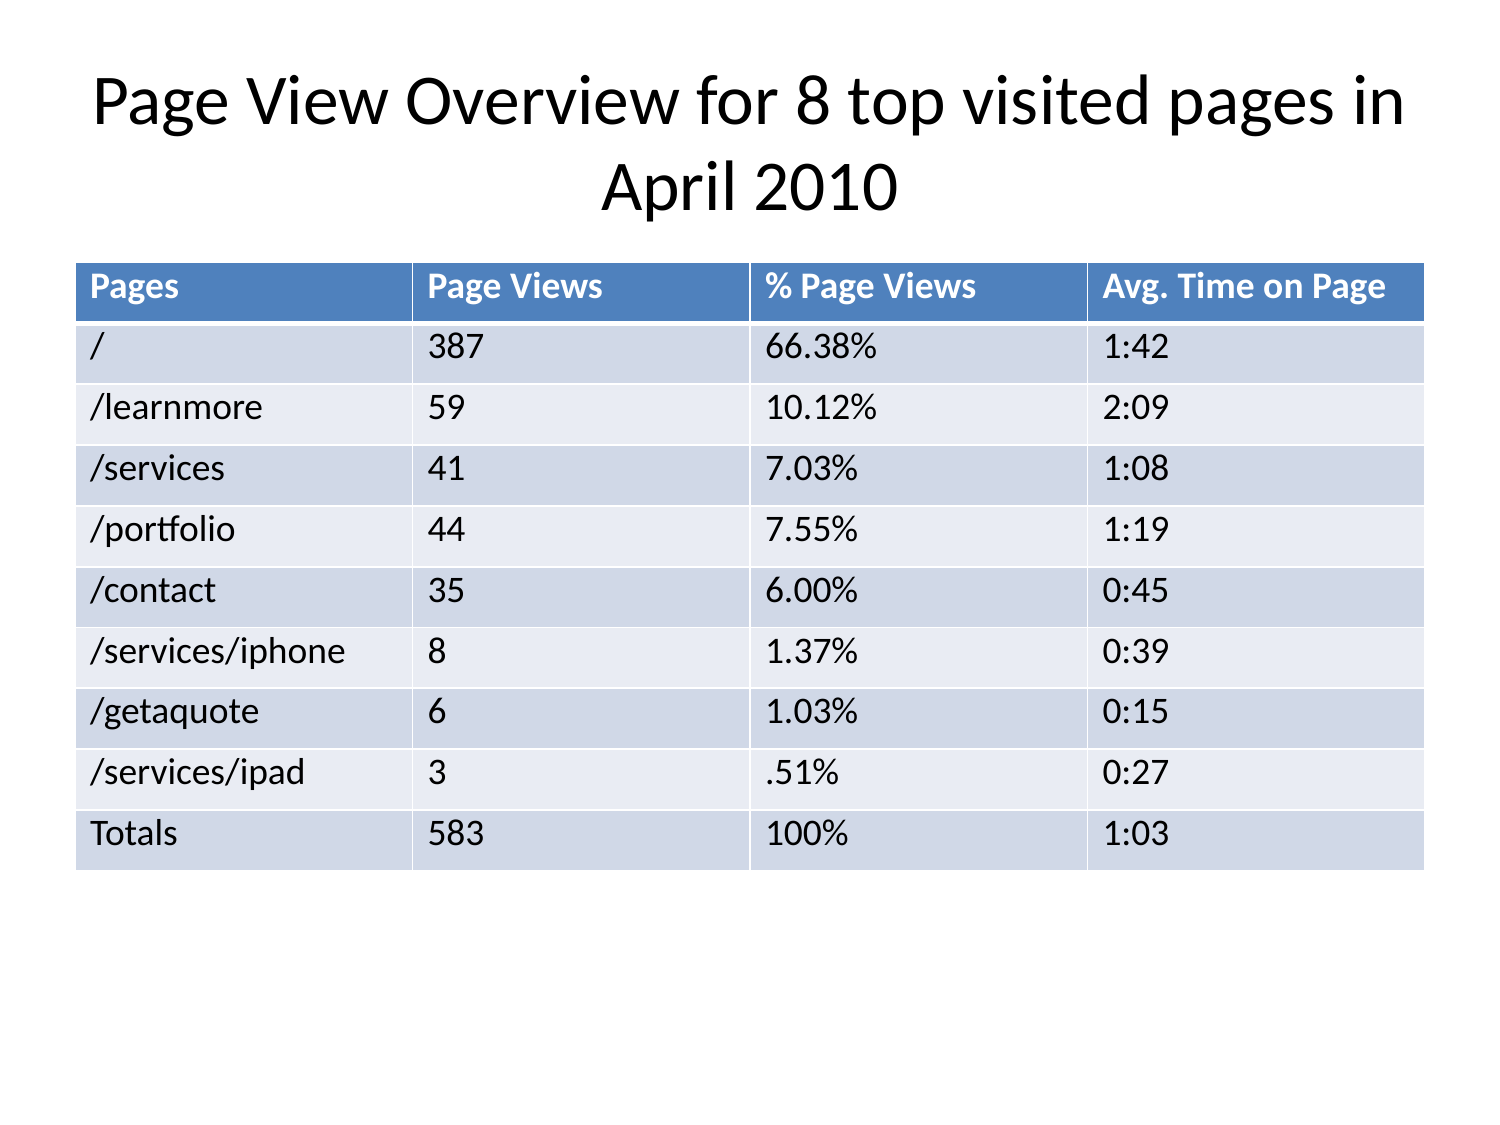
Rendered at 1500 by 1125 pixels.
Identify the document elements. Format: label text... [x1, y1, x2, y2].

table_cell 583 [413, 811, 749, 870]
table_cell 0:39 [1088, 628, 1424, 687]
table_cell / [76, 326, 412, 383]
table_cell /services [76, 446, 412, 505]
table_cell 1:19 [1088, 507, 1424, 566]
table_cell 1:08 [1088, 446, 1424, 505]
table_header Page Views [413, 263, 749, 321]
table_cell 100% [751, 811, 1087, 870]
table_cell 1.03% [751, 689, 1087, 748]
table_cell /contact [76, 568, 412, 627]
table_cell /services/ipad [76, 750, 412, 809]
table_cell Totals [76, 811, 412, 870]
table_cell 35 [413, 568, 749, 627]
table_cell 1:03 [1088, 811, 1424, 870]
table_cell 2:09 [1088, 385, 1424, 444]
table_cell /getaquote [76, 689, 412, 748]
table_cell 3 [413, 750, 749, 809]
table_cell 41 [413, 446, 749, 505]
table_header Pages [76, 263, 412, 321]
table_cell 1:42 [1088, 326, 1424, 383]
table_cell 10.12% [751, 385, 1087, 444]
table_cell 44 [413, 507, 749, 566]
table_cell 66.38% [751, 326, 1087, 383]
table_cell /portfolio [76, 507, 412, 566]
table_cell 387 [413, 326, 749, 383]
table_cell 6.00% [751, 568, 1087, 627]
table_cell 6 [413, 689, 749, 748]
table_cell 0:15 [1088, 689, 1424, 748]
table_cell .51% [751, 750, 1087, 809]
table_cell 7.03% [751, 446, 1087, 505]
table_cell /services/iphone [76, 628, 412, 687]
table_cell /learnmore [76, 385, 412, 444]
table_header Avg. Time on Page [1088, 263, 1424, 321]
table_cell 7.55% [751, 507, 1087, 566]
table_cell 0:45 [1088, 568, 1424, 627]
table_cell 0:27 [1088, 750, 1424, 809]
table_cell 8 [413, 628, 749, 687]
table_cell 1.37% [751, 628, 1087, 687]
table_header % Page Views [751, 263, 1087, 321]
title Page View Overview for 8 top visited pages in April 2010 [75, 45, 1425, 233]
table_cell 59 [413, 385, 749, 444]
